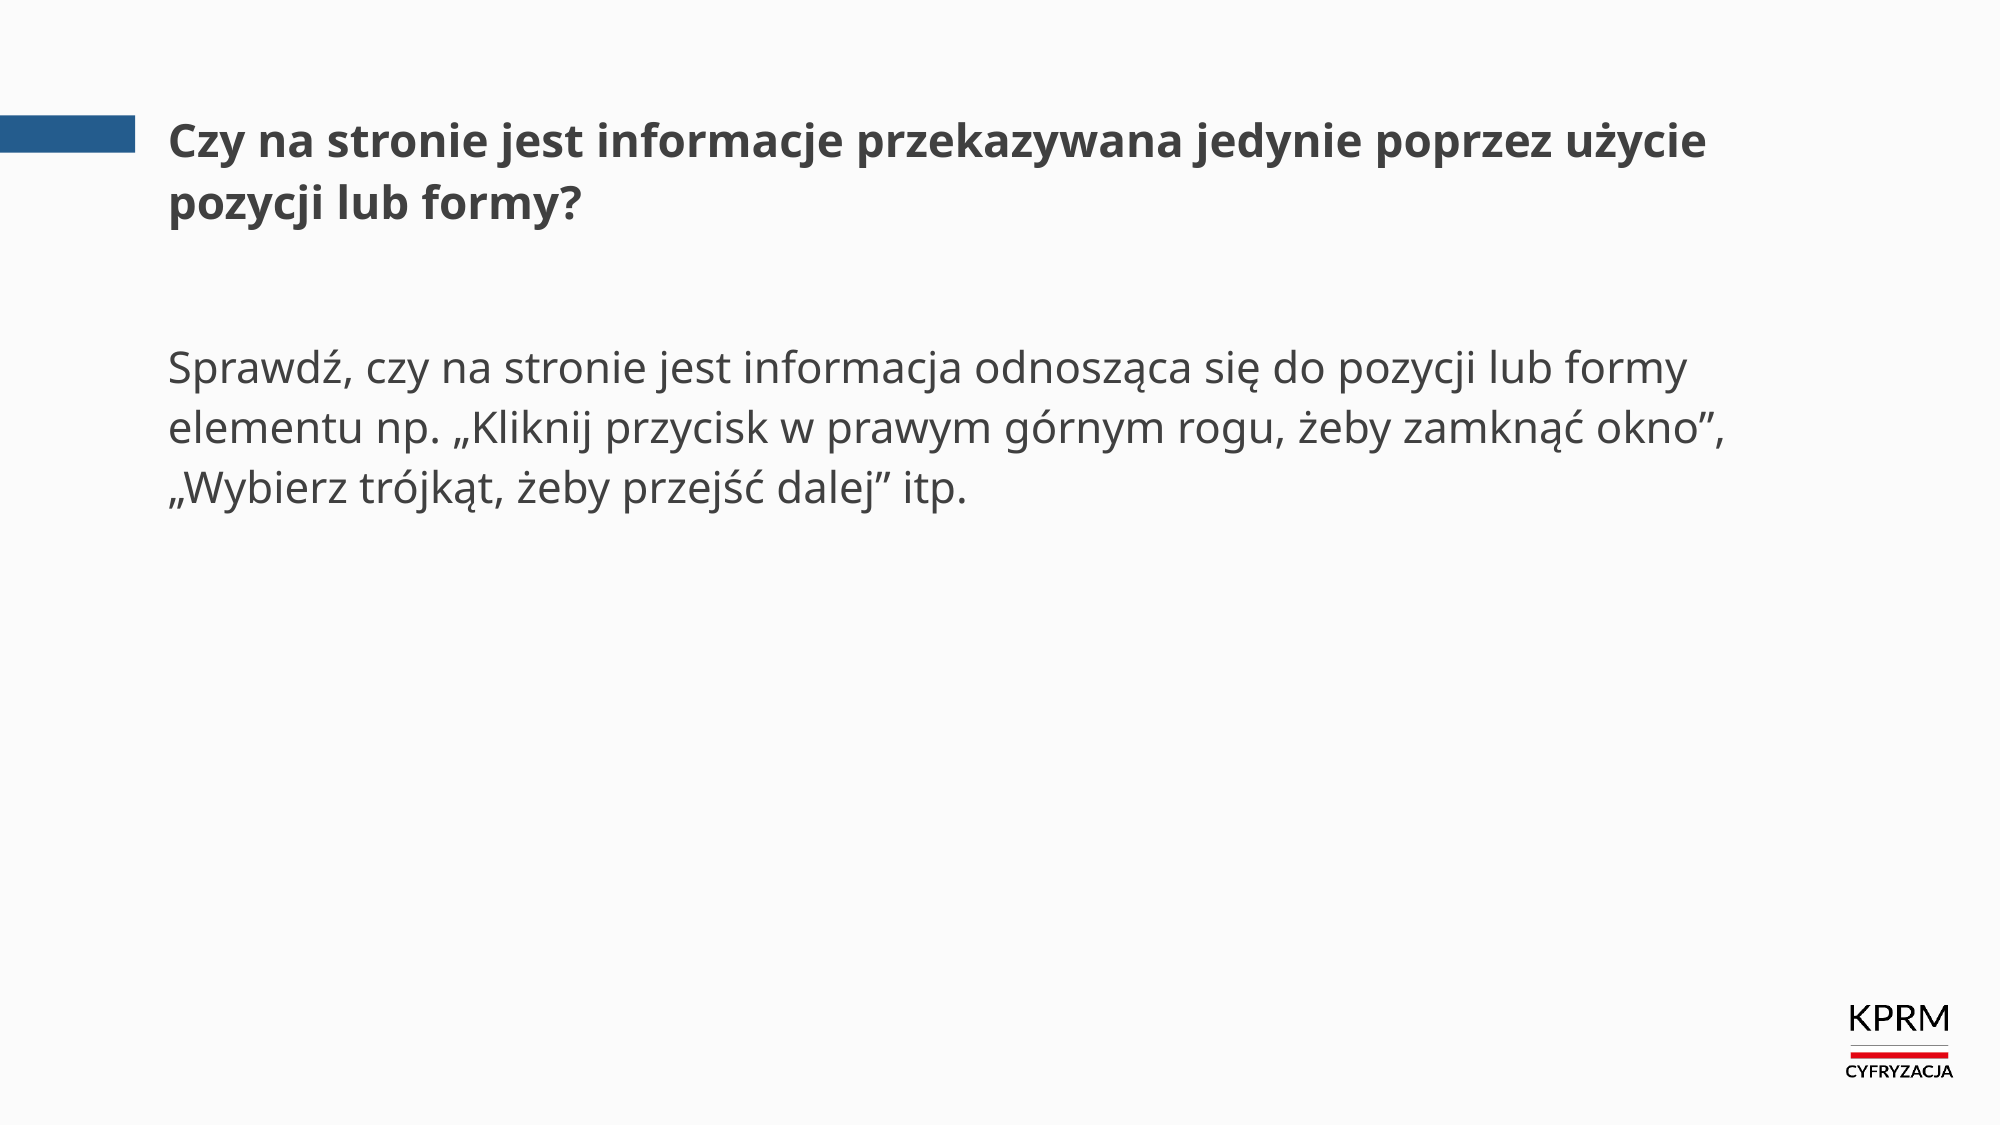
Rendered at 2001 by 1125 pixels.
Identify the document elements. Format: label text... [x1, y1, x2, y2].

title Czy na stronie jest informacje przekazywana jedynie poprzez użycie pozycji lub formy? [152, 96, 1886, 255]
picture [1801, 943, 1997, 1125]
list Sprawdź, czy na stronie jest informacja odnosząca się do pozycji lub formy elementu np. „Kliknij przycisk w prawym górnym rogu, żeby zamknąć okno”, „Wybierz trójkąt, żeby przejść dalej” itp. [152, 325, 1830, 918]
